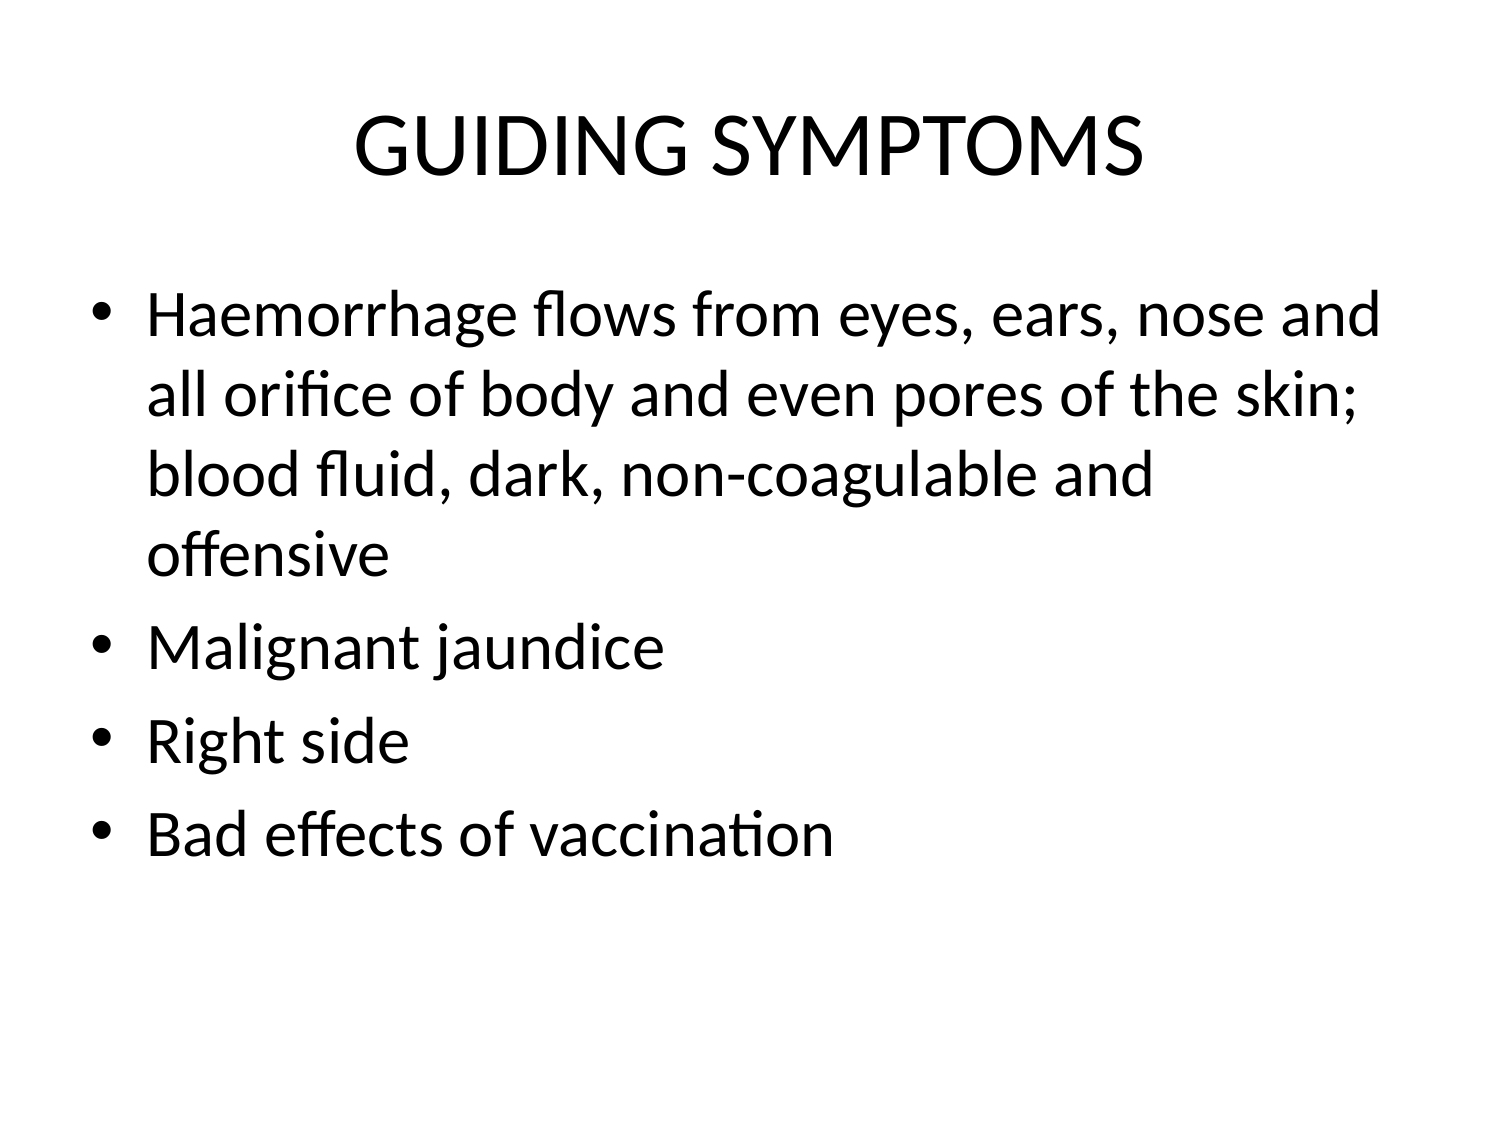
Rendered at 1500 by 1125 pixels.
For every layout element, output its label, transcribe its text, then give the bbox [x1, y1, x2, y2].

list Haemorrhage flows from eyes, ears, nose and all orifice of body and even pores of the skin; blood fluid, dark, non-coagulable and offensive Malignant jaundice Right side Bad effects of vaccination [75, 262, 1425, 1005]
title GUIDING SYMPTOMS [75, 45, 1425, 233]
